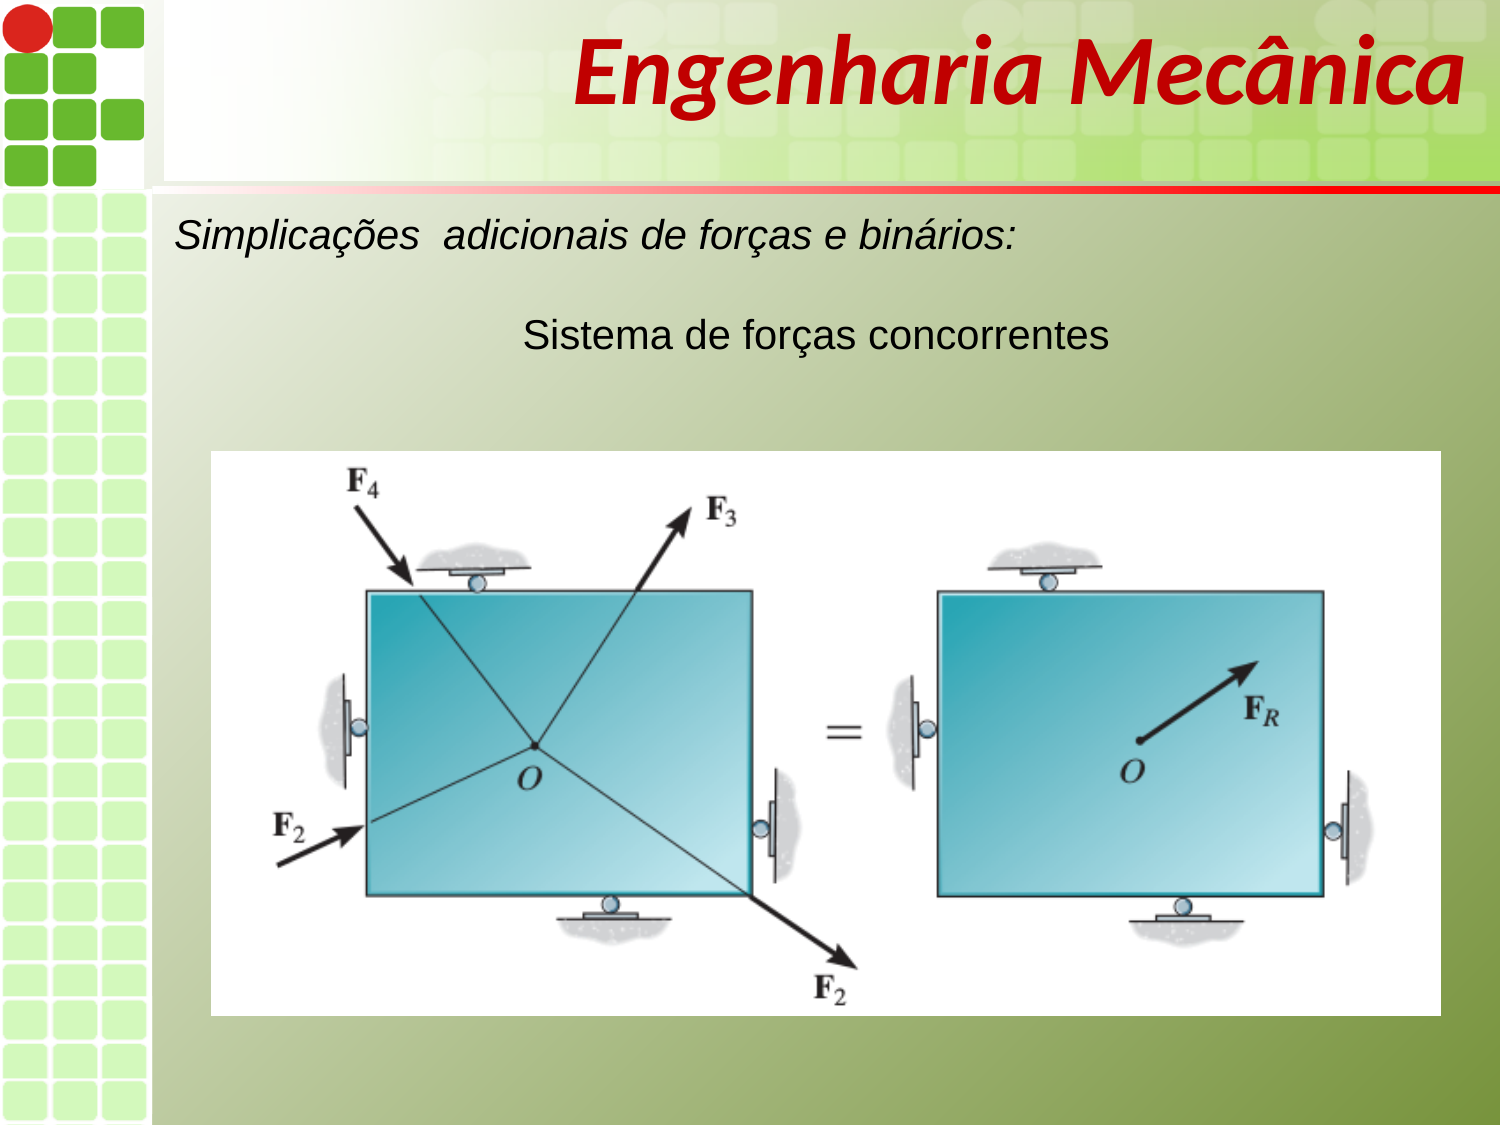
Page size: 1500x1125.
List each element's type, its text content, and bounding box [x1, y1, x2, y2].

text_box Simplicações adicionais de forças e binários: Sistema de forças concorrentes [159, 200, 1474, 366]
picture [210, 451, 1442, 1017]
picture [164, 0, 1500, 181]
text_box Engenharia Mecânica [91, 4, 1498, 220]
picture [0, 4, 153, 1125]
